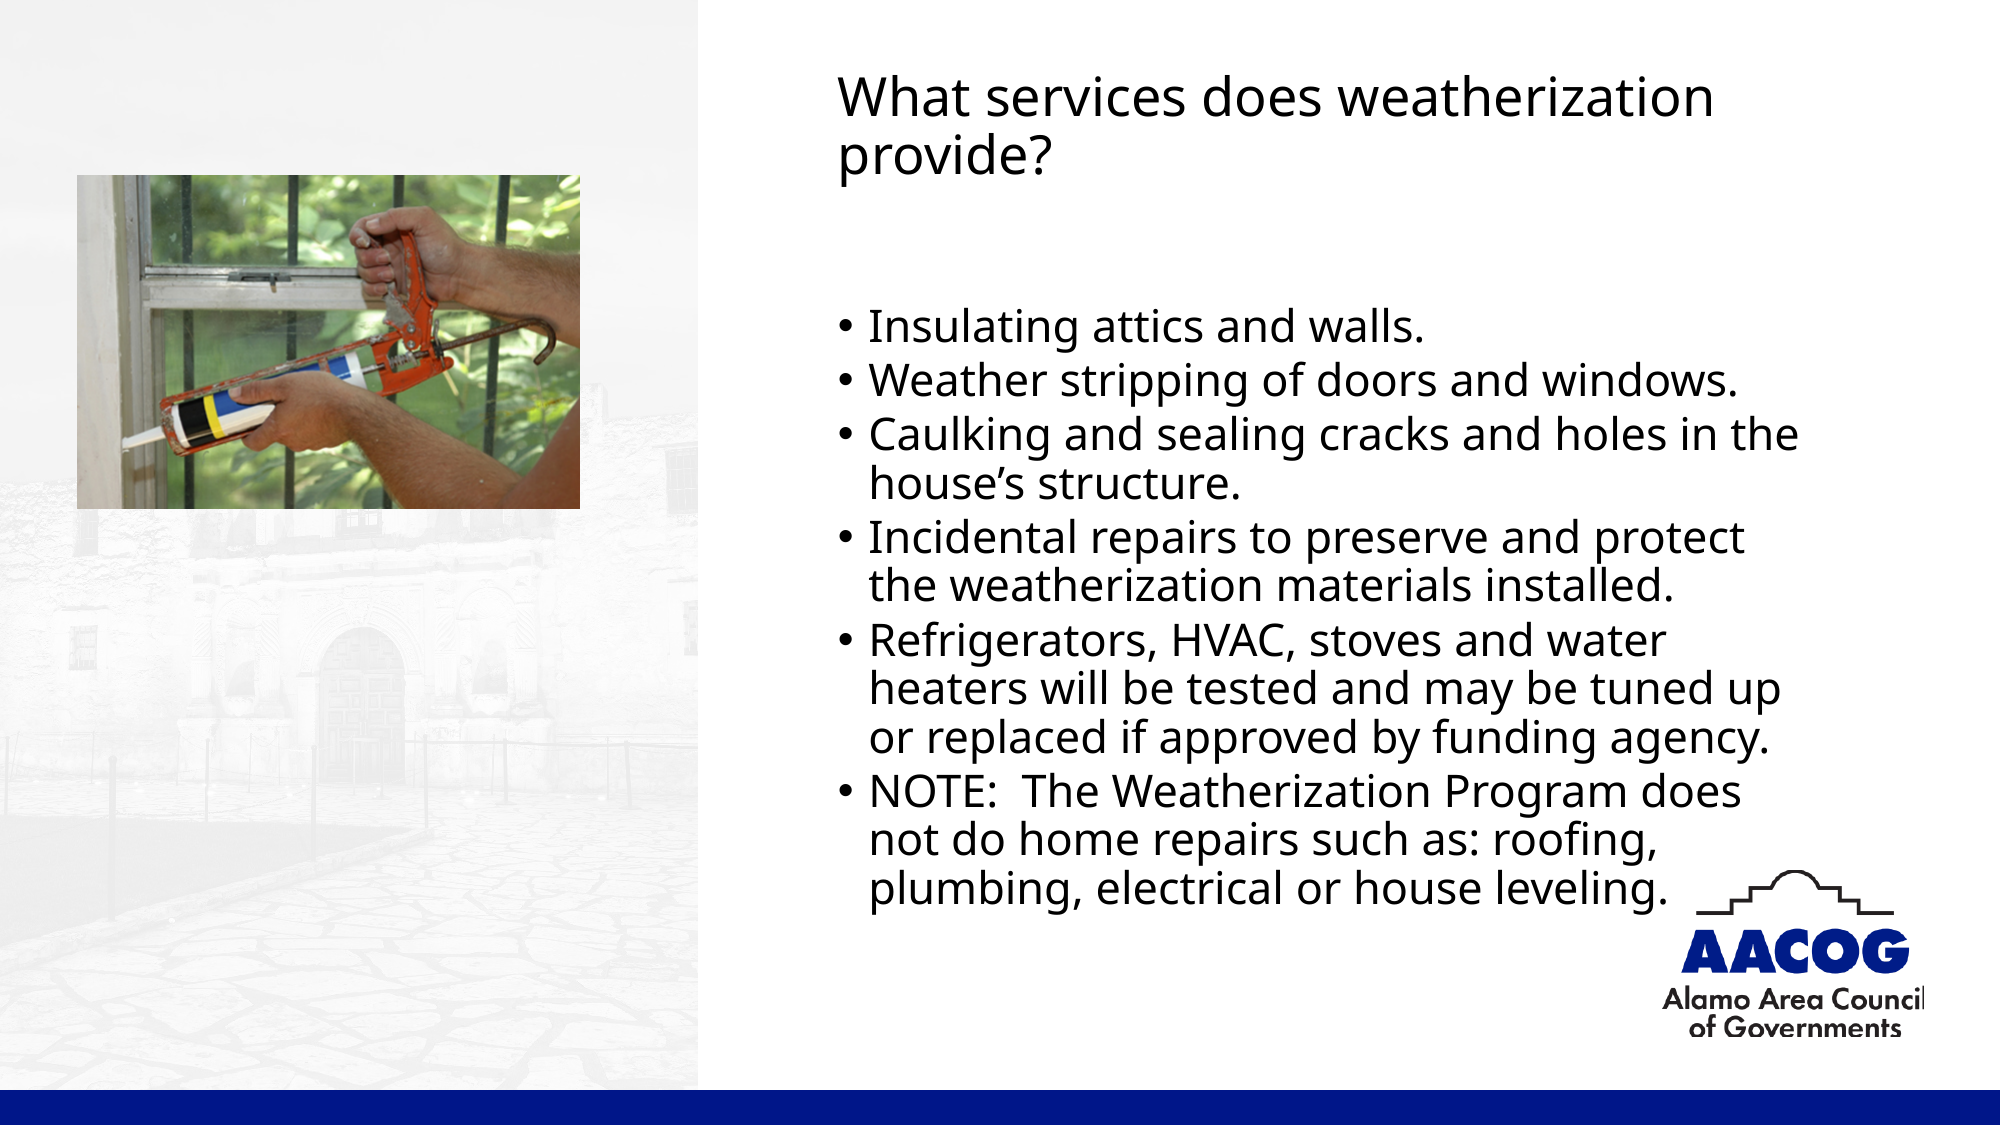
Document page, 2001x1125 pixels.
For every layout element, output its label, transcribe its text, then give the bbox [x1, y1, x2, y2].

picture [1661, 869, 1925, 1037]
picture [0, 0, 699, 1125]
text_box [699, 1089, 2000, 1125]
title What services does weatherization provide? [822, 62, 1823, 197]
list Insulating attics and walls. Weather stripping of doors and windows. Caulking and sealing cracks and holes in the house’s structure. Incidental repairs to preserve and protect the weatherization materials installed. Refrigerators, HVAC, stoves and water heaters will be tested and may be tuned up or replaced if approved by funding agency. NOTE: The Weatherization Program does not do home repairs such as: roofing, plumbing, electrical or house leveling. [822, 296, 1823, 991]
